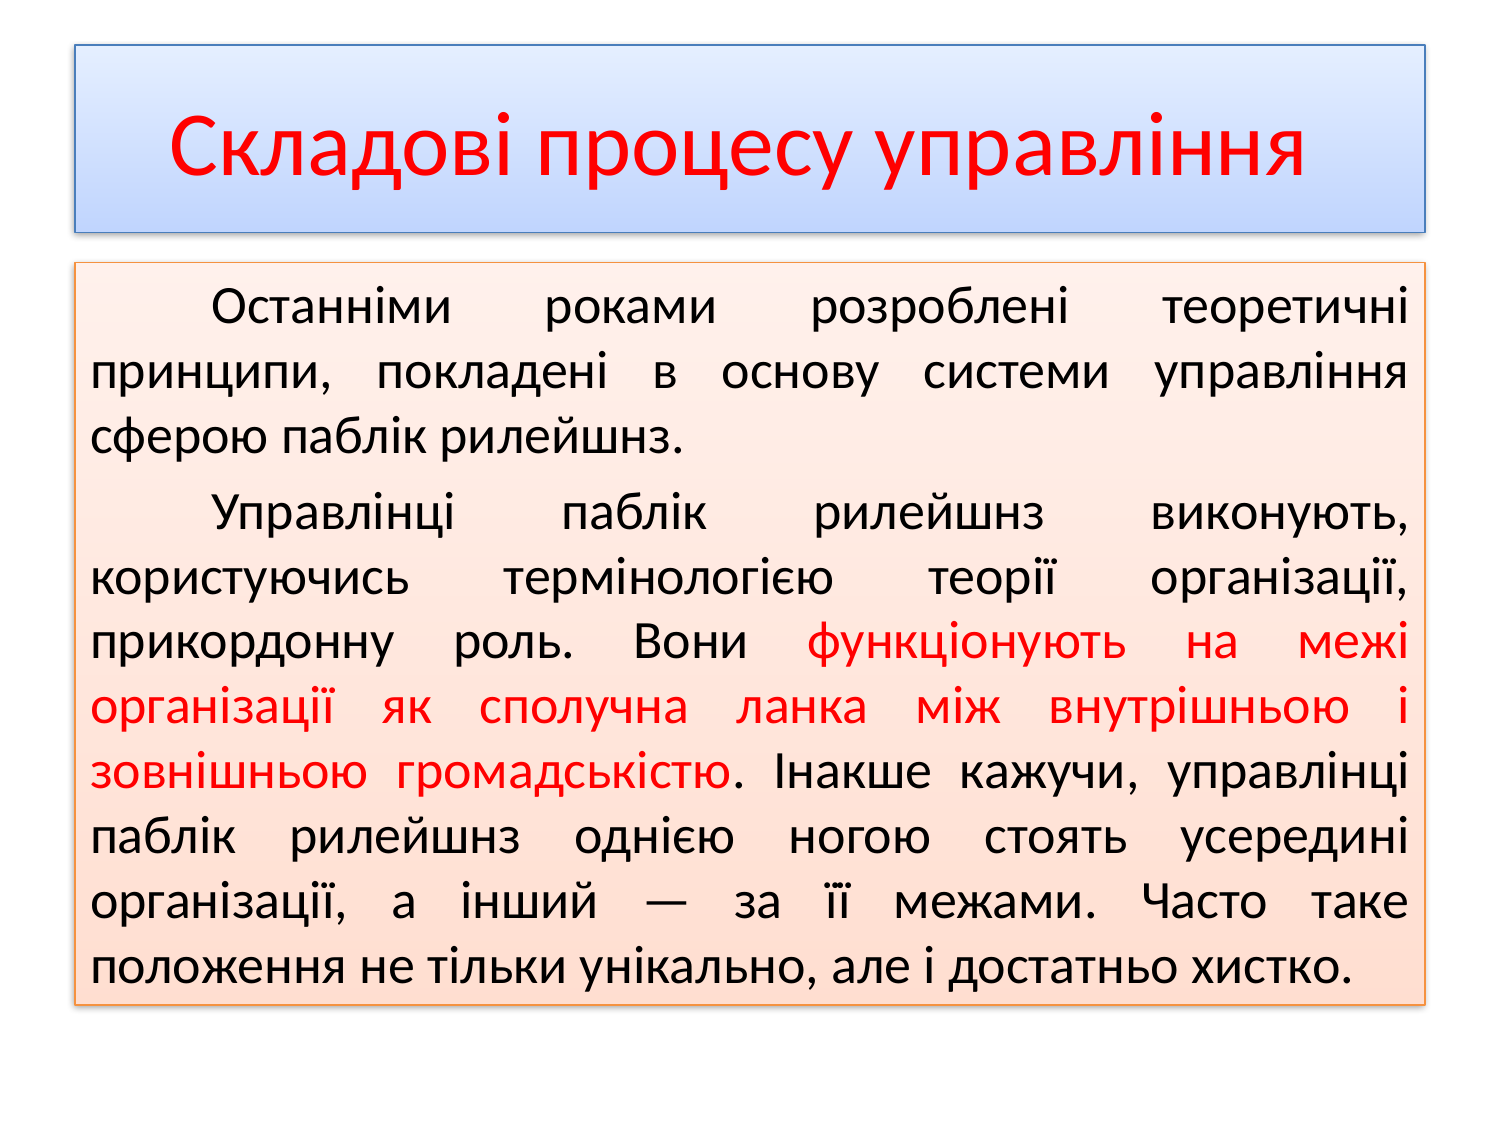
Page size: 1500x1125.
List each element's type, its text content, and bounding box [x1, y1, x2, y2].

title Складові процесу управління [74, 44, 1426, 233]
list Останніми роками розроблені теоретичні принципи, покладені в основу системи управління сферою паблік рилейшнз. Управлінці паблік рилейшнз виконують, користуючись термінологією теорії організації, прикордонну роль. Вони функціонують на межі організації як сполучна ланка між внутрішньою і зовнішньою громадськістю. Інакше кажучи, управлінці паблік рилейшнз однією ногою стоять усередині організації, а інший — за її межами. Часто таке положення не тільки унікально, але і достатньо хистко. [74, 262, 1426, 1006]
